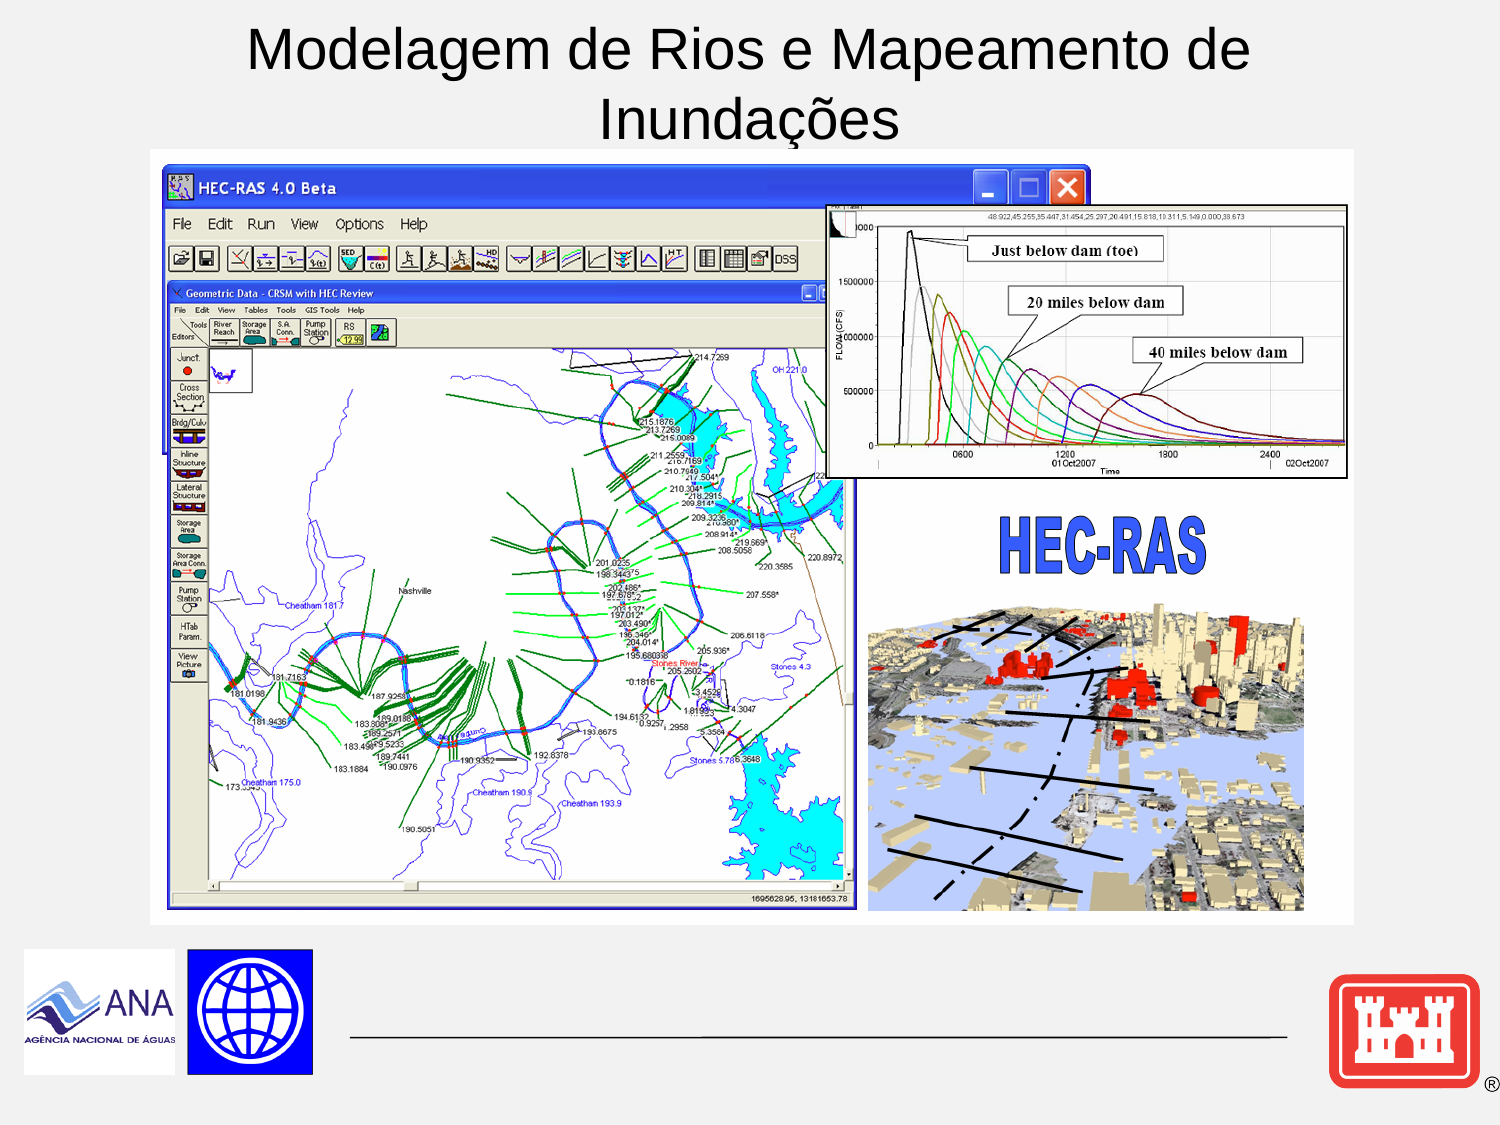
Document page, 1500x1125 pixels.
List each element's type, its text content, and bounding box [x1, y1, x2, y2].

picture [24, 949, 175, 1075]
picture [149, 149, 1354, 926]
picture [187, 949, 313, 1075]
title Modelagem de Rios e Mapeamento de Inundações [74, 0, 1426, 176]
picture [1329, 974, 1500, 1092]
